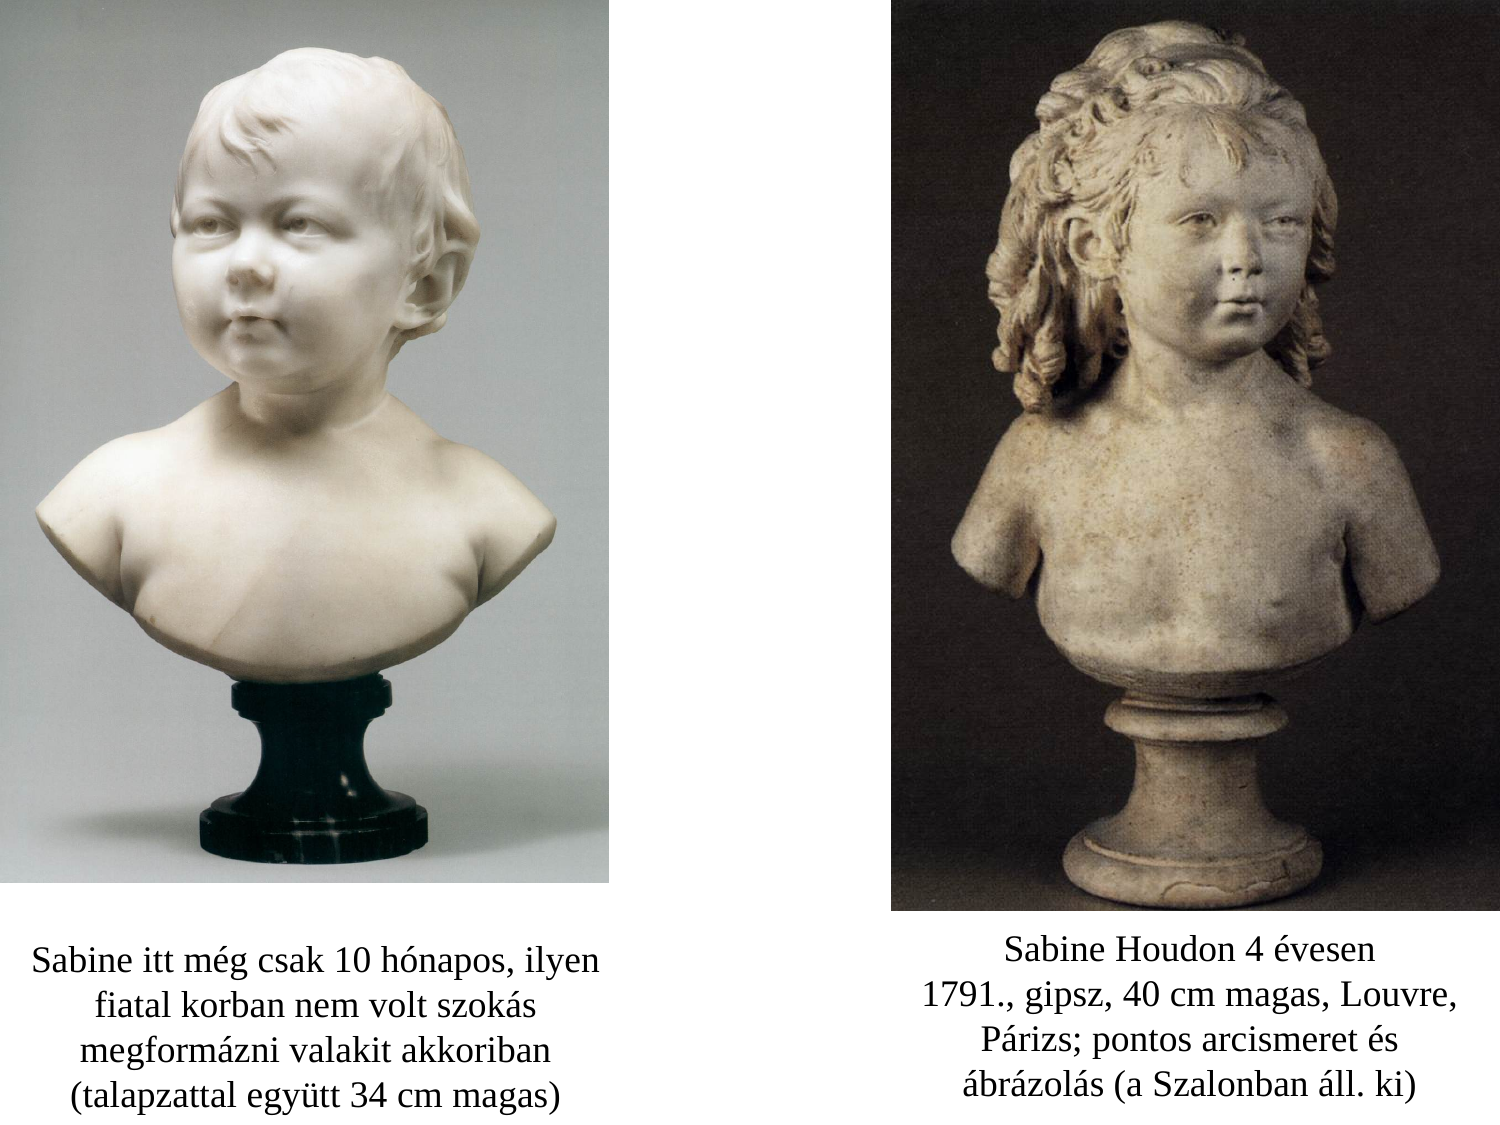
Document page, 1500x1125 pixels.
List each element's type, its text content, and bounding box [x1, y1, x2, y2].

picture [891, 0, 1500, 911]
text_box Sabine itt még csak 10 hónapos, ilyen fiatal korban nem volt szokás megformázni valakit akkoriban (talapzattal együtt 34 cm magas) [0, 928, 632, 1123]
text_box Sabine Houdon 4 évesen 1791., gipsz, 40 cm magas, Louvre, Párizs; pontos arcismeret és ábrázolás (a Szalonban áll. ki) [903, 919, 1477, 1112]
picture [0, 0, 609, 883]
